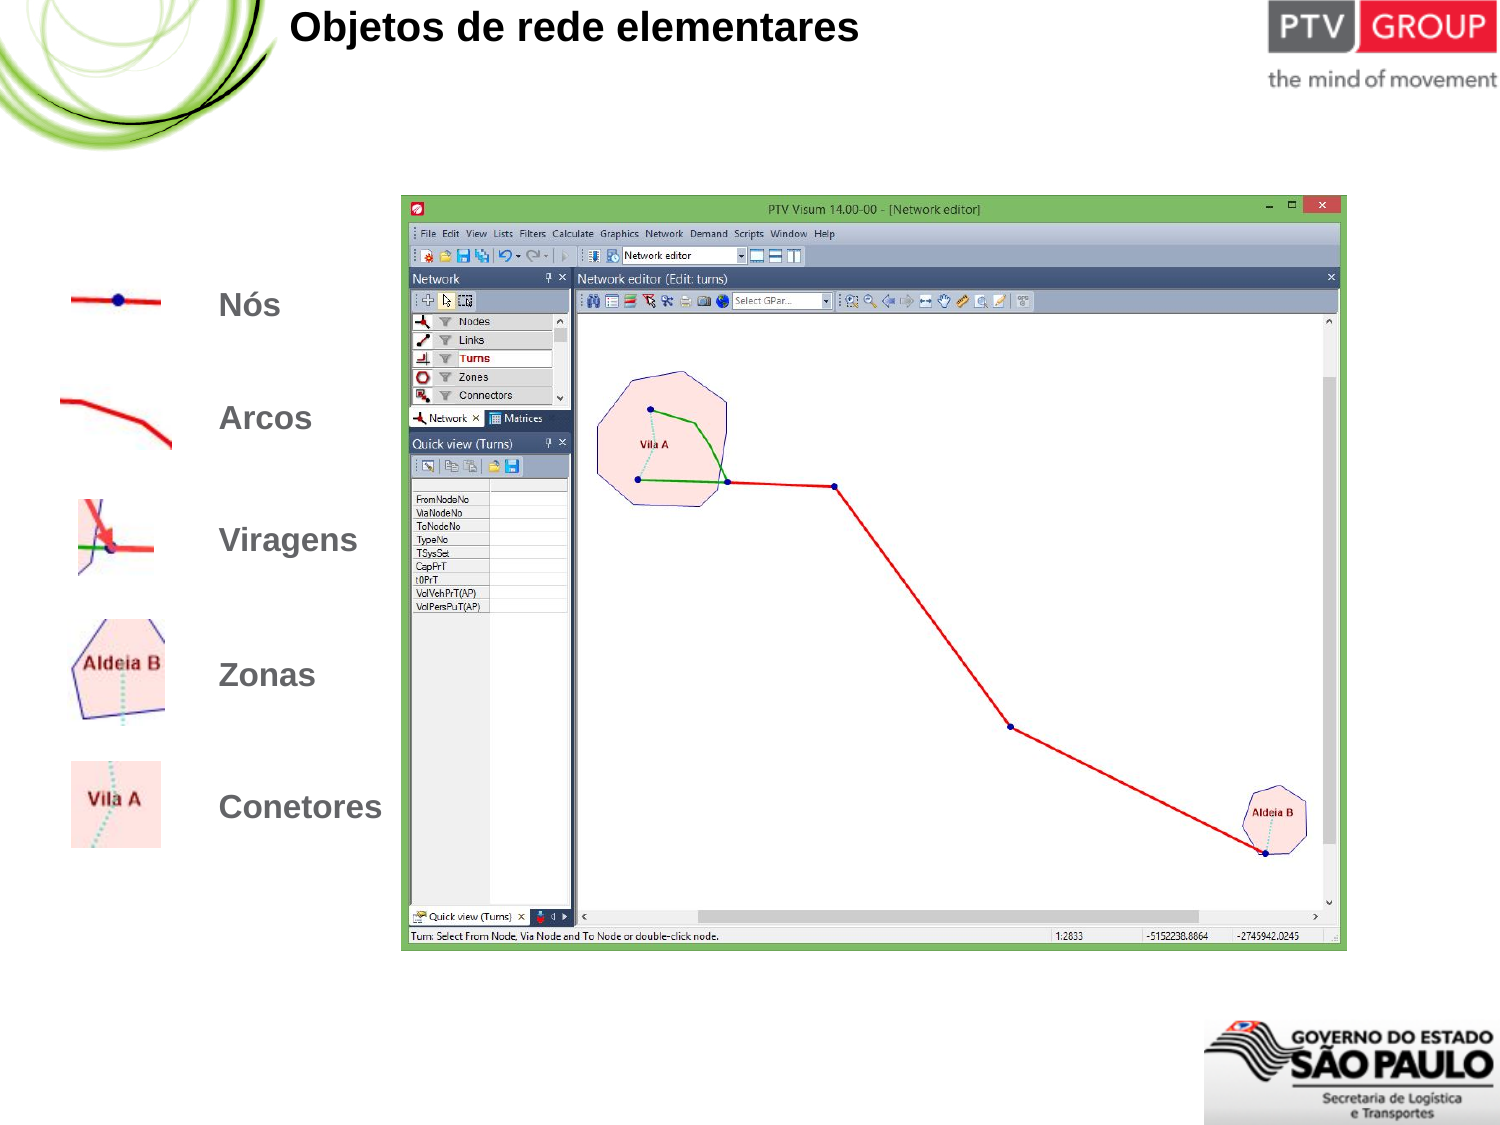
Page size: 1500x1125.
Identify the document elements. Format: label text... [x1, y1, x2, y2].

list Objetos de rede elementares [289, 0, 1270, 126]
text_box Arcos [218, 385, 384, 444]
text_box Zonas [218, 641, 384, 701]
text_box Nós [218, 271, 384, 331]
picture [0, 0, 1500, 1125]
text_box Conetores [218, 773, 384, 833]
text_box Viragens [218, 506, 384, 565]
